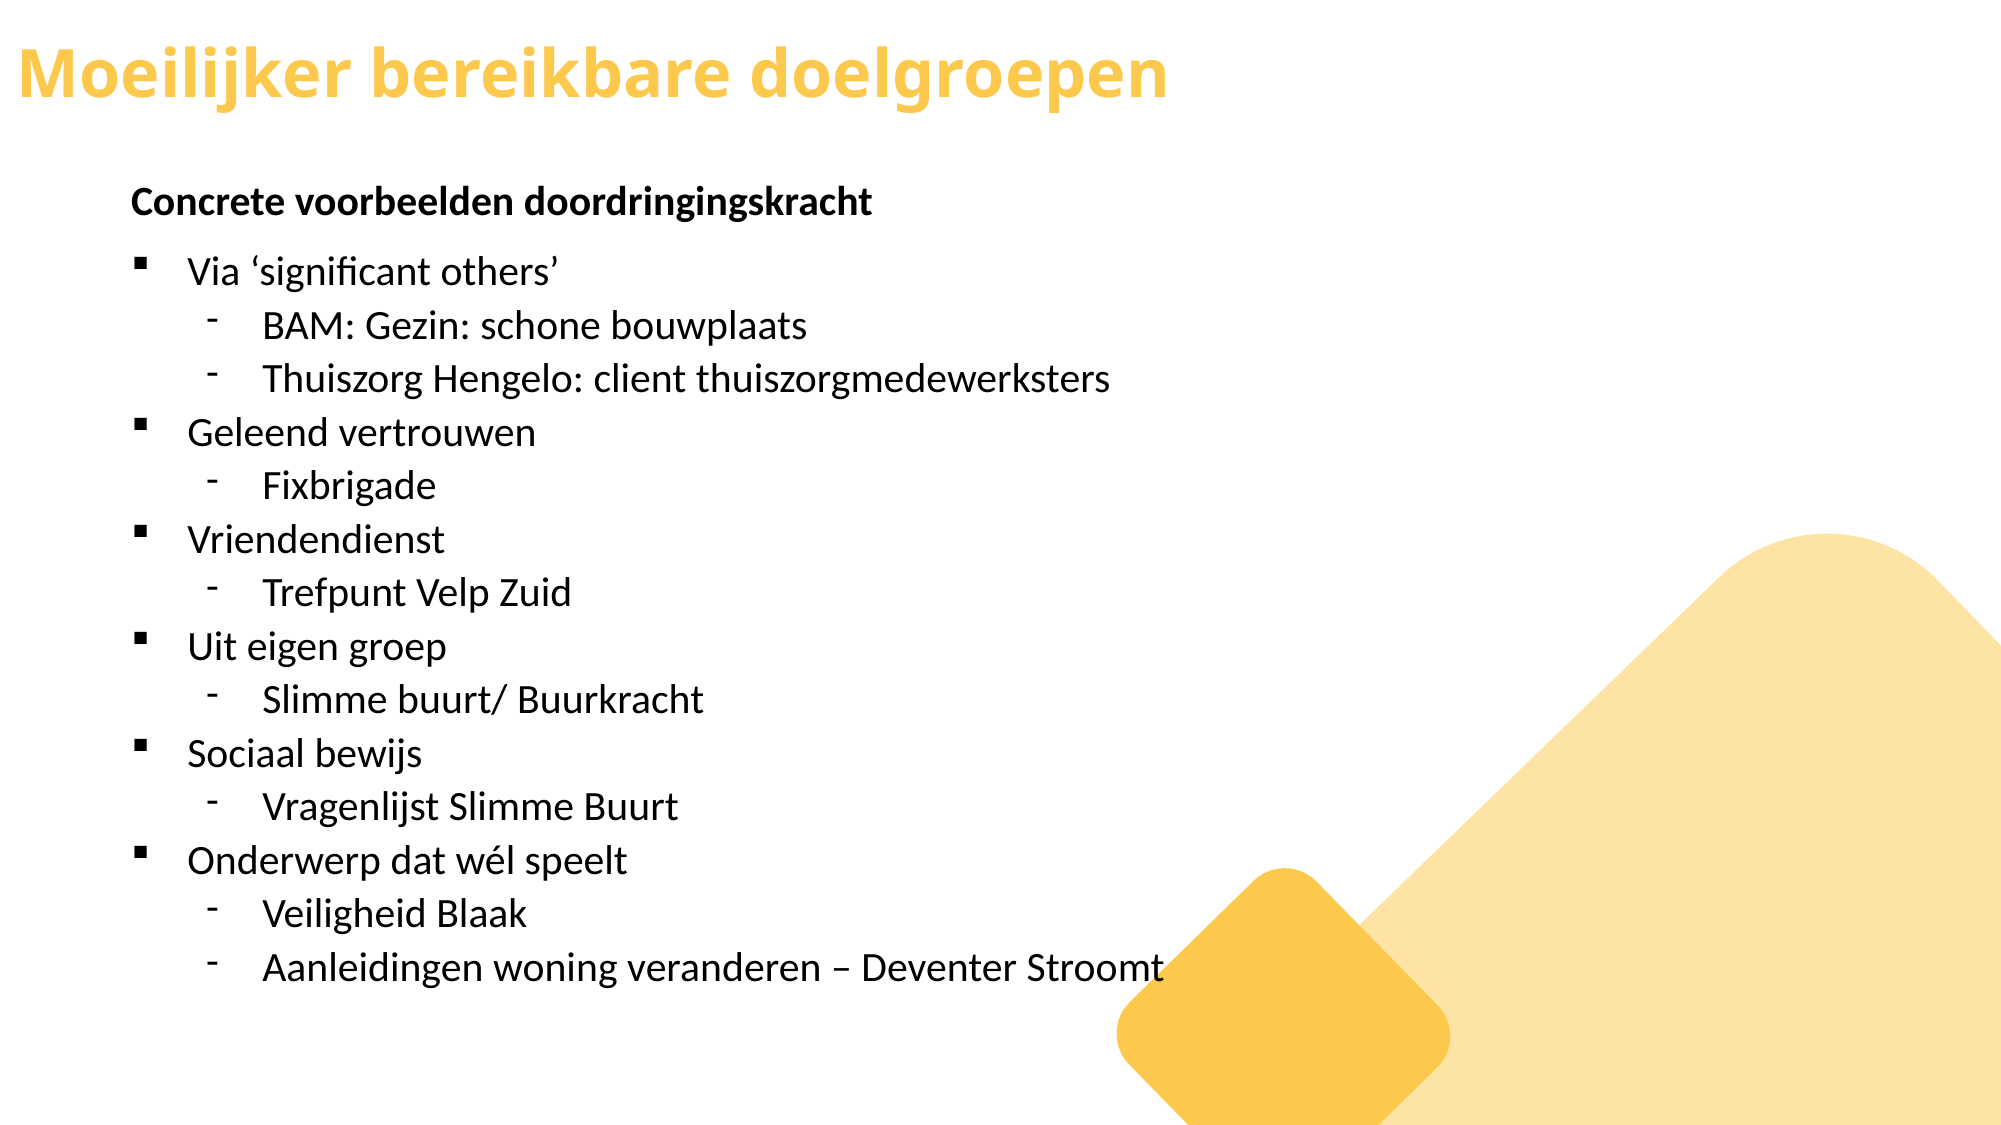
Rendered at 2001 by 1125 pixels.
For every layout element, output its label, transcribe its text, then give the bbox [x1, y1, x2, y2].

title Moeilijker bereikbare doelgroepen [1, 0, 2000, 152]
text_box Concrete voorbeelden doordringingskracht Via ‘significant others’ BAM: Gezin: schone bouwplaats Thuiszorg Hengelo: client thuiszorgmedewerksters Geleend vertrouwen Fixbrigade Vriendendienst Trefpunt Velp Zuid Uit eigen groep Slimme buurt/ Buurkracht Sociaal bewijs Vragenlijst Slimme Buurt Onderwerp dat wél speelt Veiligheid Blaak Aanleidingen woning veranderen – Deventer Stroomt [116, 162, 1252, 1074]
